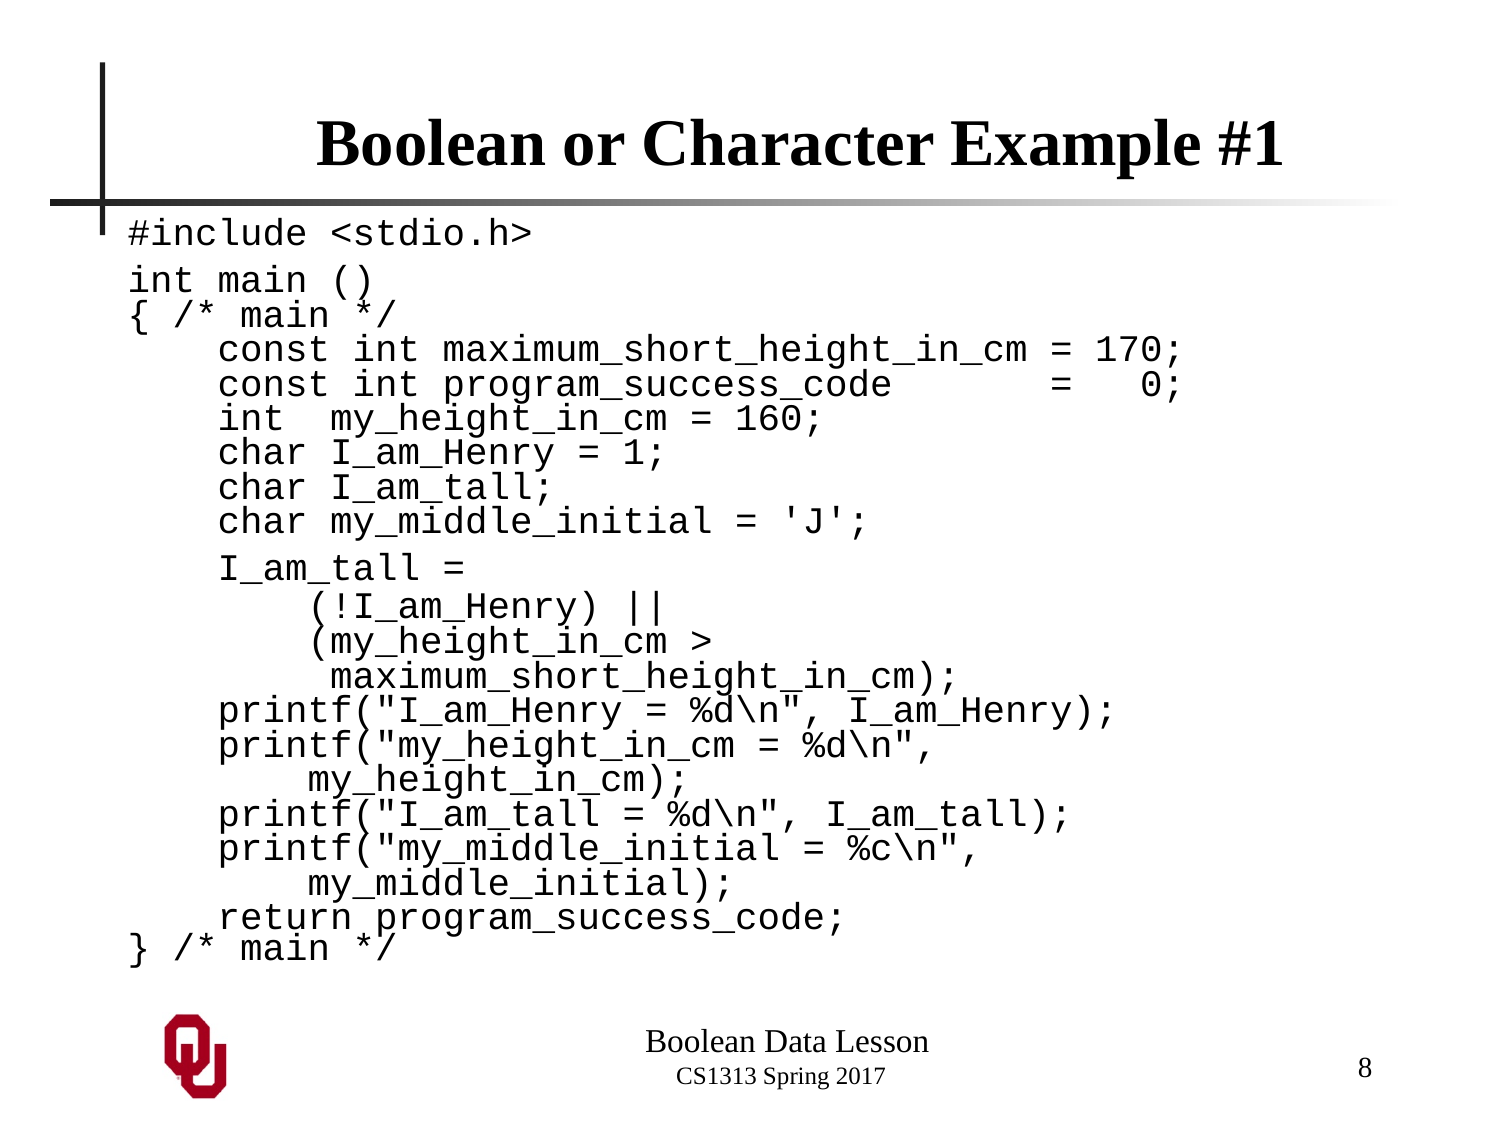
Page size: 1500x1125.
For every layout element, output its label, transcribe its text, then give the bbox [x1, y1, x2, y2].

slide_number 8 [1174, 1015, 1388, 1091]
picture [162, 1012, 228, 1101]
footer Boolean Data Lesson CS1313 Spring 2017 [424, 1021, 1151, 1098]
list #include <stdio.h> int main () { /* main */ const int maximum_short_height_in_cm = 170; const int program_success_code = 0; int my_height_in_cm = 160; char I_am_Henry = 1; char I_am_tall; char my_middle_initial = 'J'; I_am_tall = (!I_am_Henry) || (my_height_in_cm > maximum_short_height_in_cm); printf("I_am_Henry = %d\n", I_am_Henry); printf("my_height_in_cm = %d\n", my_height_in_cm); printf("I_am_tall = %d\n", I_am_tall); printf("my_middle_initial = %c\n", my_middle_initial); return program_success_code; } /* main */ [112, 212, 1401, 976]
title Boolean or Character Example #1 [162, 74, 1442, 187]
